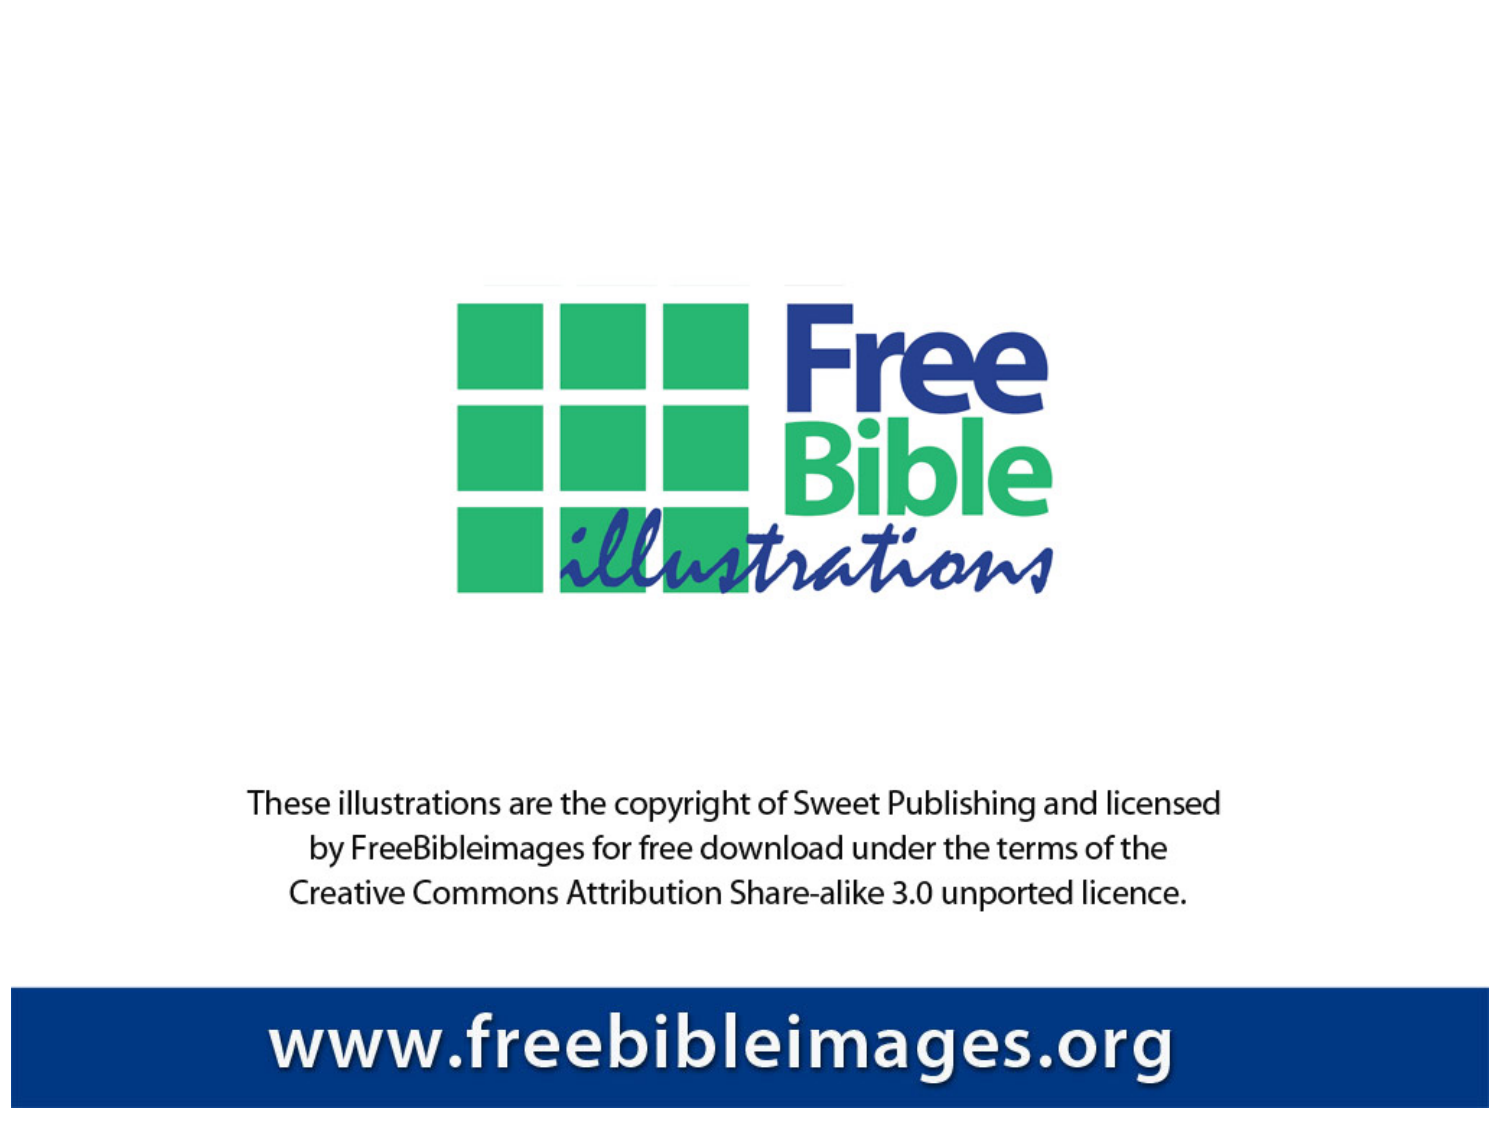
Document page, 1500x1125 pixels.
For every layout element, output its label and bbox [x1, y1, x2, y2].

list [11, 0, 1489, 1109]
